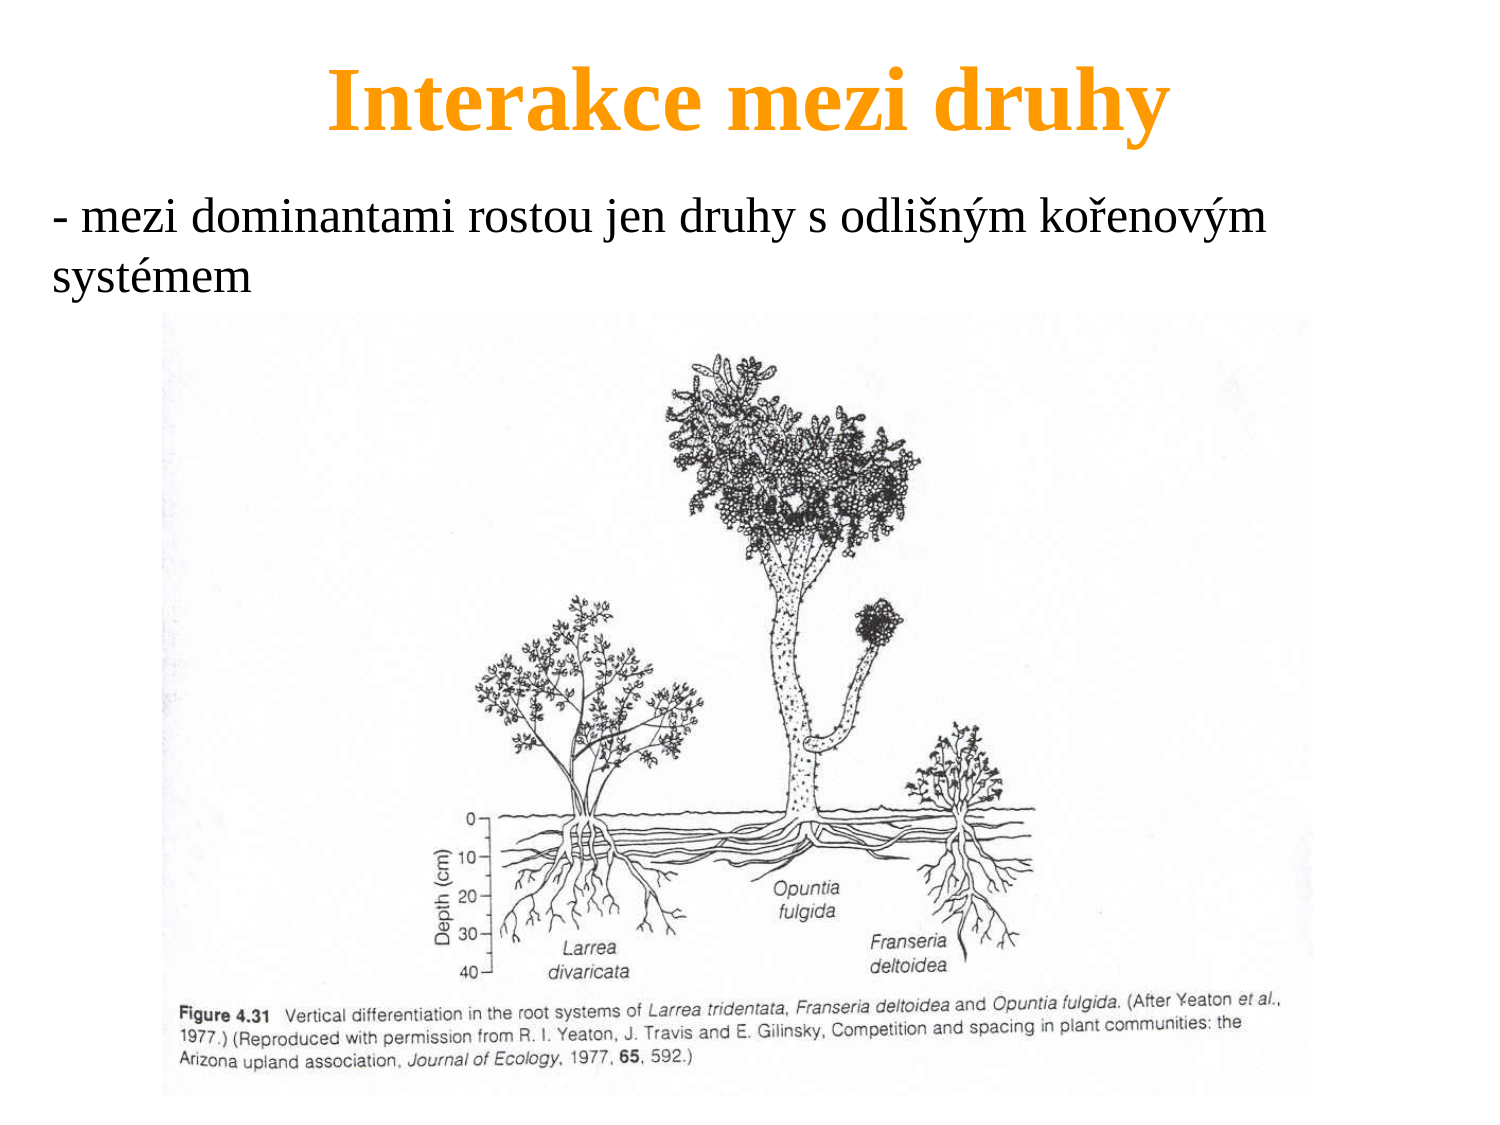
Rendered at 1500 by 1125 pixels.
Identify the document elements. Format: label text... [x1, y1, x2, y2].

picture [162, 312, 1313, 1096]
text_box - mezi dominantami rostou jen druhy s odlišným kořenovým systémem [37, 174, 1475, 310]
title Interakce mezi druhy [112, 0, 1388, 174]
